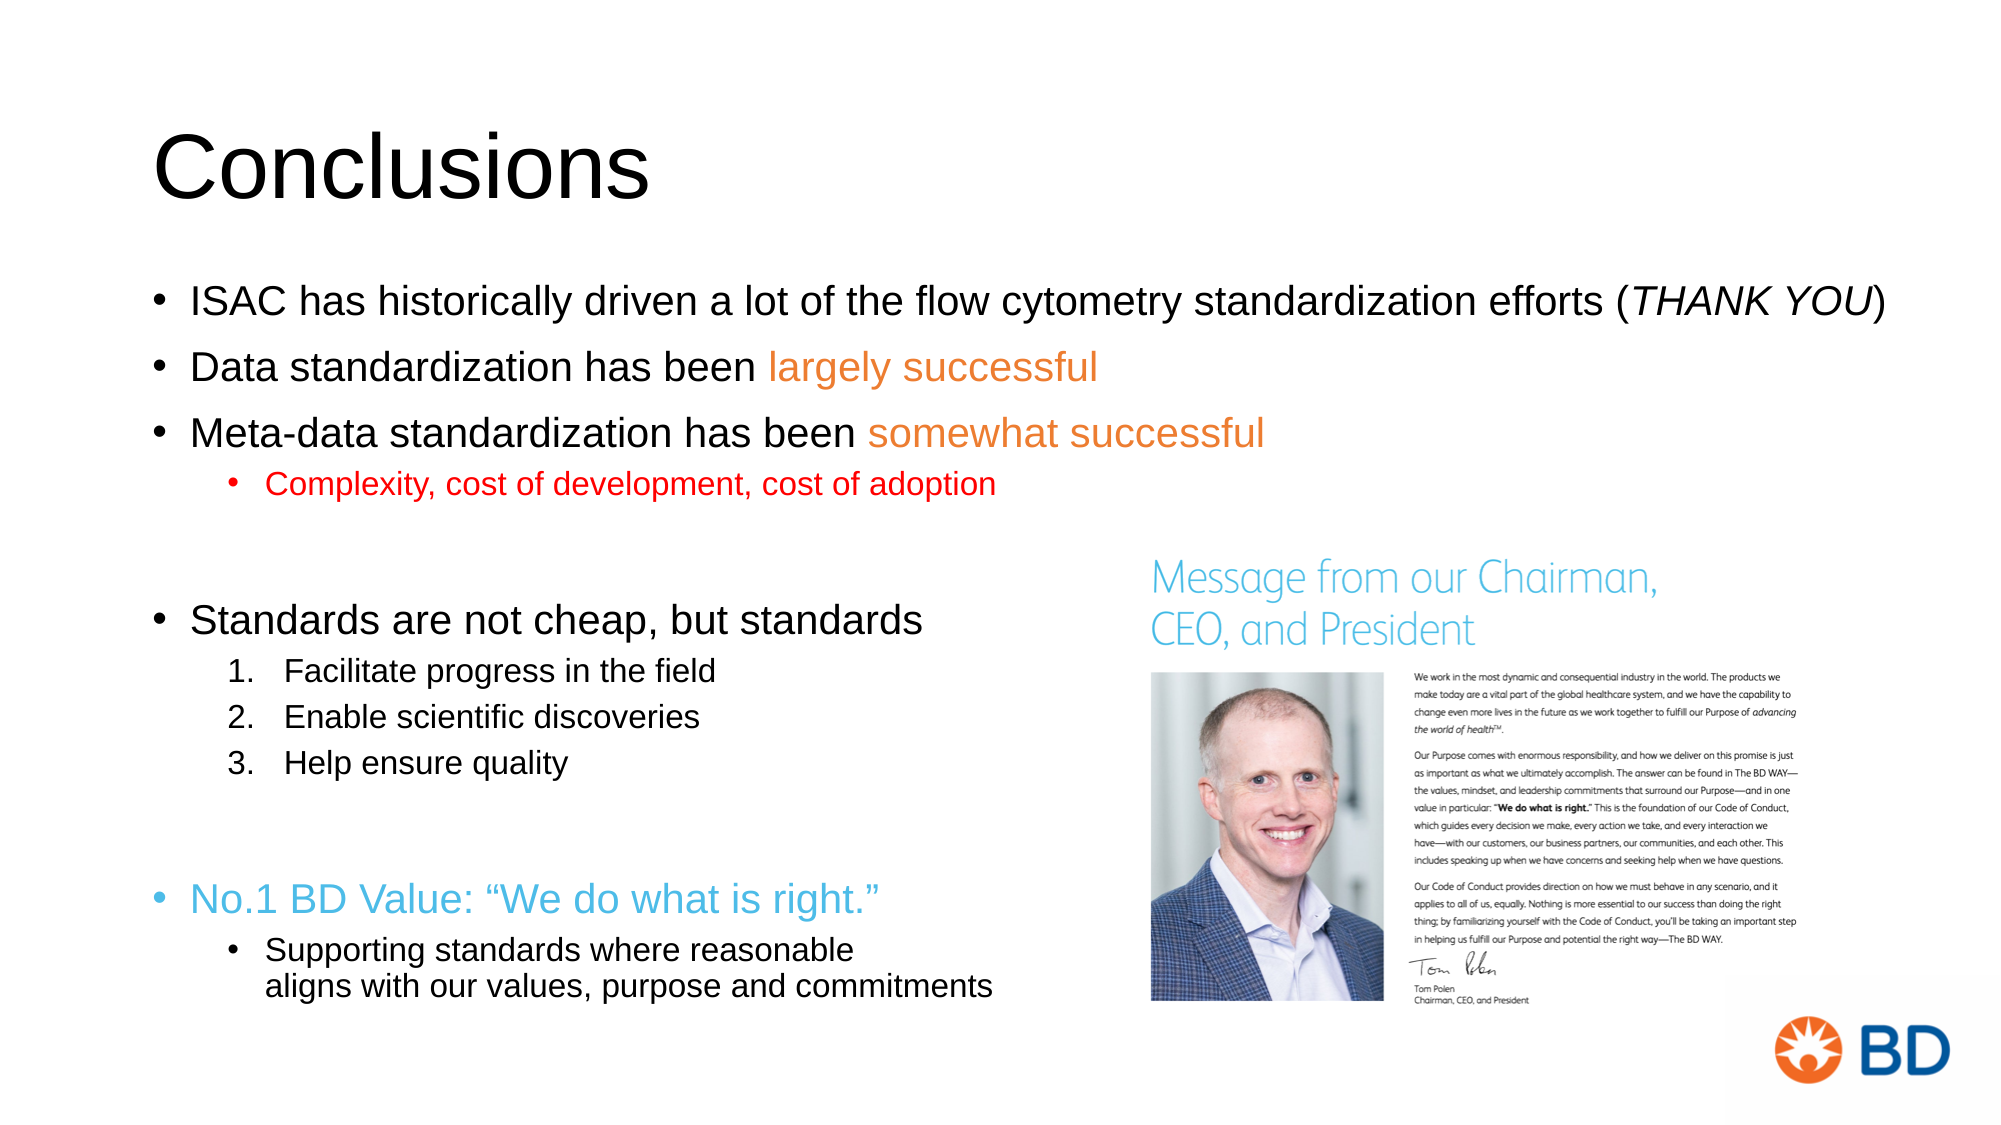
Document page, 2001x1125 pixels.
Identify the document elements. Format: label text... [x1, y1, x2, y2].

picture [1128, 538, 2000, 1125]
title Conclusions [137, 59, 1863, 271]
list ISAC has historically driven a lot of the flow cytometry standardization efforts (THANK YOU) Data standardization has been largely successful Meta-data standardization has been somewhat successful Complexity, cost of development, cost of adoption Standards are not cheap, but standards Facilitate progress in the field Enable scientific discoveries Help ensure quality No.1 BD Value: “We do what is right.” Supporting standards where reasonable aligns with our values, purpose and commitments [137, 271, 1925, 1014]
